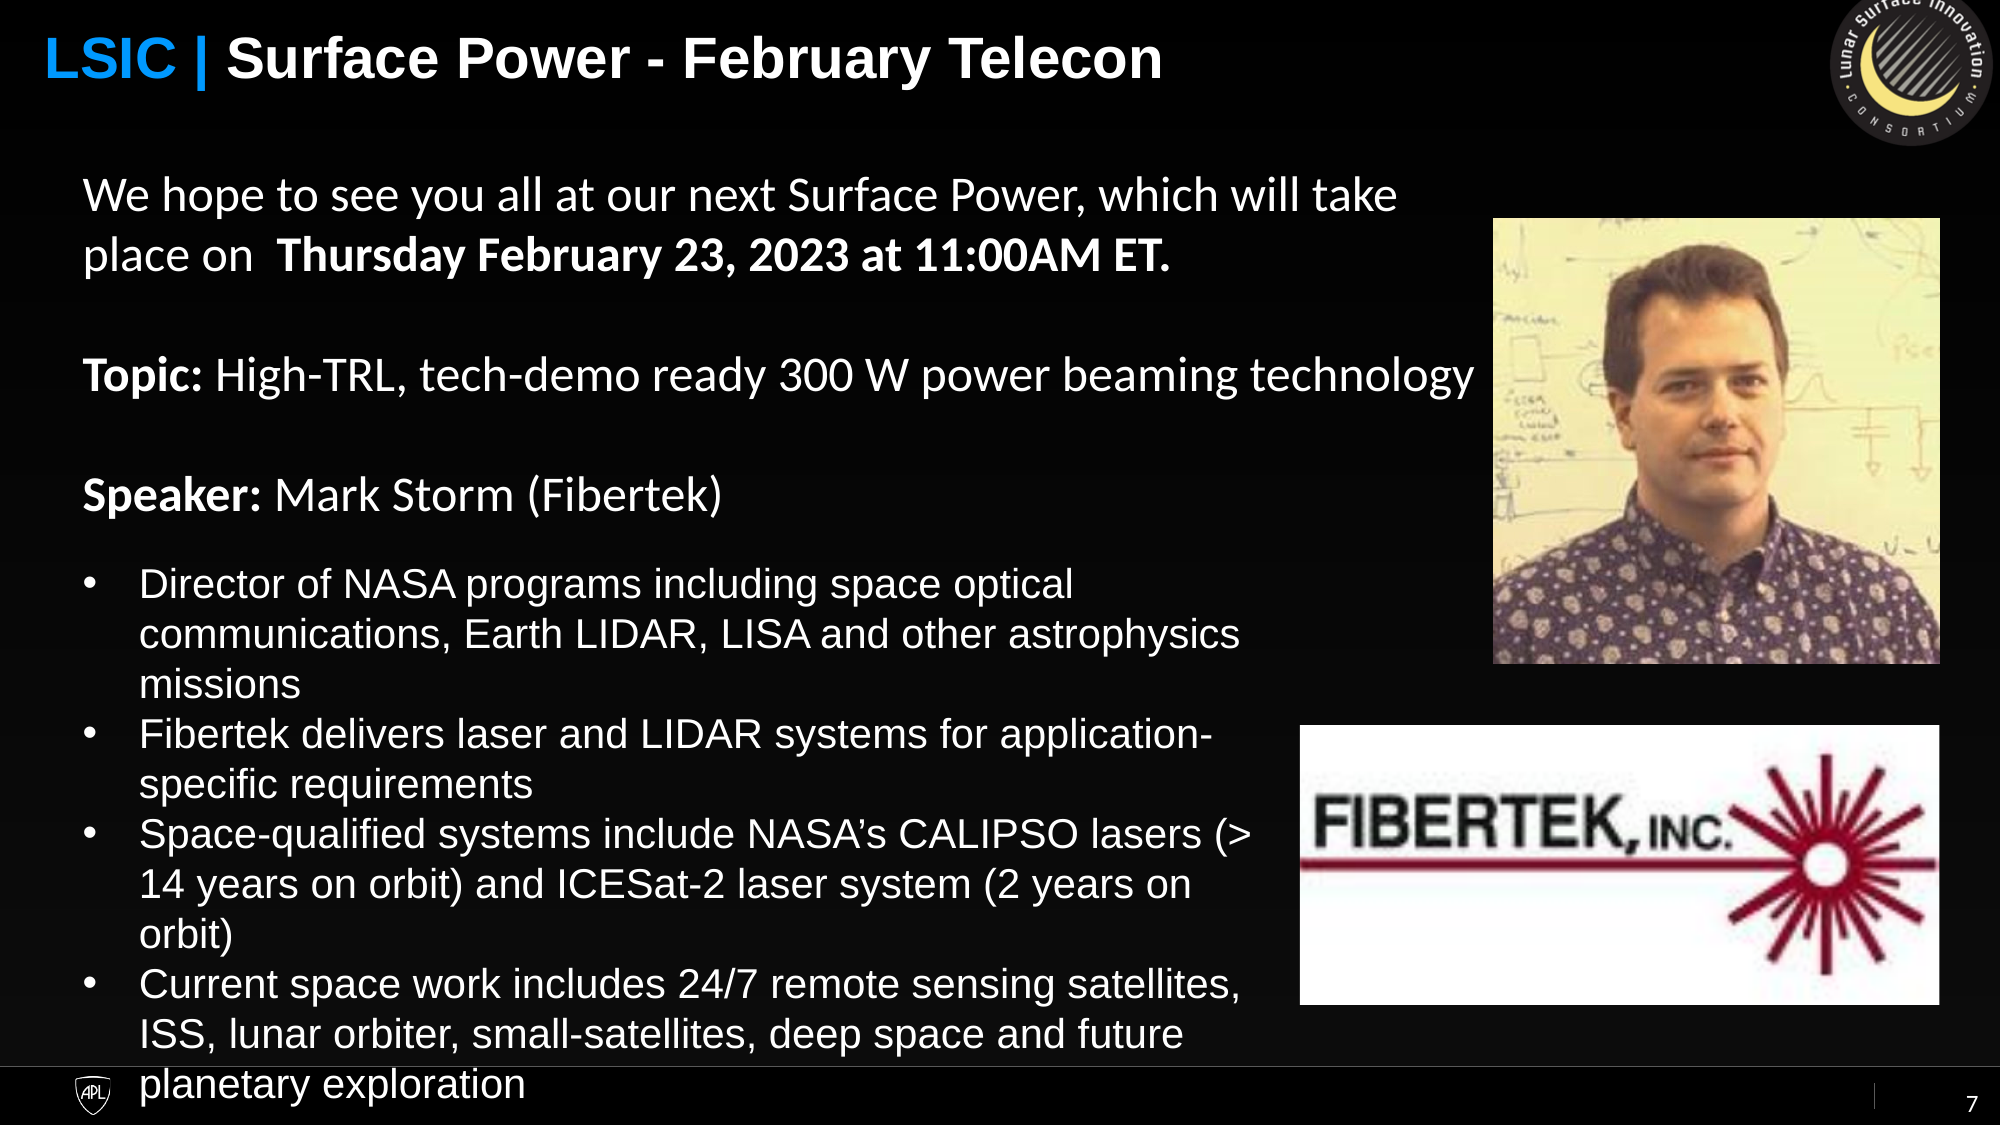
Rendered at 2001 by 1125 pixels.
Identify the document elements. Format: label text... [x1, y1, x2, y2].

text_box [1995, 0, 2000, 103]
picture [1828, 0, 1995, 148]
picture [1299, 725, 1940, 1005]
text_box 7 [1543, 1072, 1994, 1125]
text_box We hope to see you all at our next Surface Power, which will take place on Thursday February 23, 2023 at 11:00AM ET. Topic: High-TRL, tech-demo ready 300 W power beaming technology Speaker: Mark Storm (Fibertek) [67, 154, 1494, 530]
picture [1493, 218, 1940, 664]
text_box LSIC | Surface Power - February Telecon [2, 0, 1828, 135]
text_box Director of NASA programs including space optical communications, Earth LIDAR, LISA and other astrophysics missions Fibertek delivers laser and LIDAR systems for application-specific requirements Space-qualified systems include NASA’s CALIPSO lasers (> 14 years on orbit) and ICESat-2 laser system (2 years on orbit) Current space work includes 24/7 remote sensing satellites, ISS, lunar orbiter, small-satellites, deep space and future planetary exploration [67, 549, 1284, 1125]
